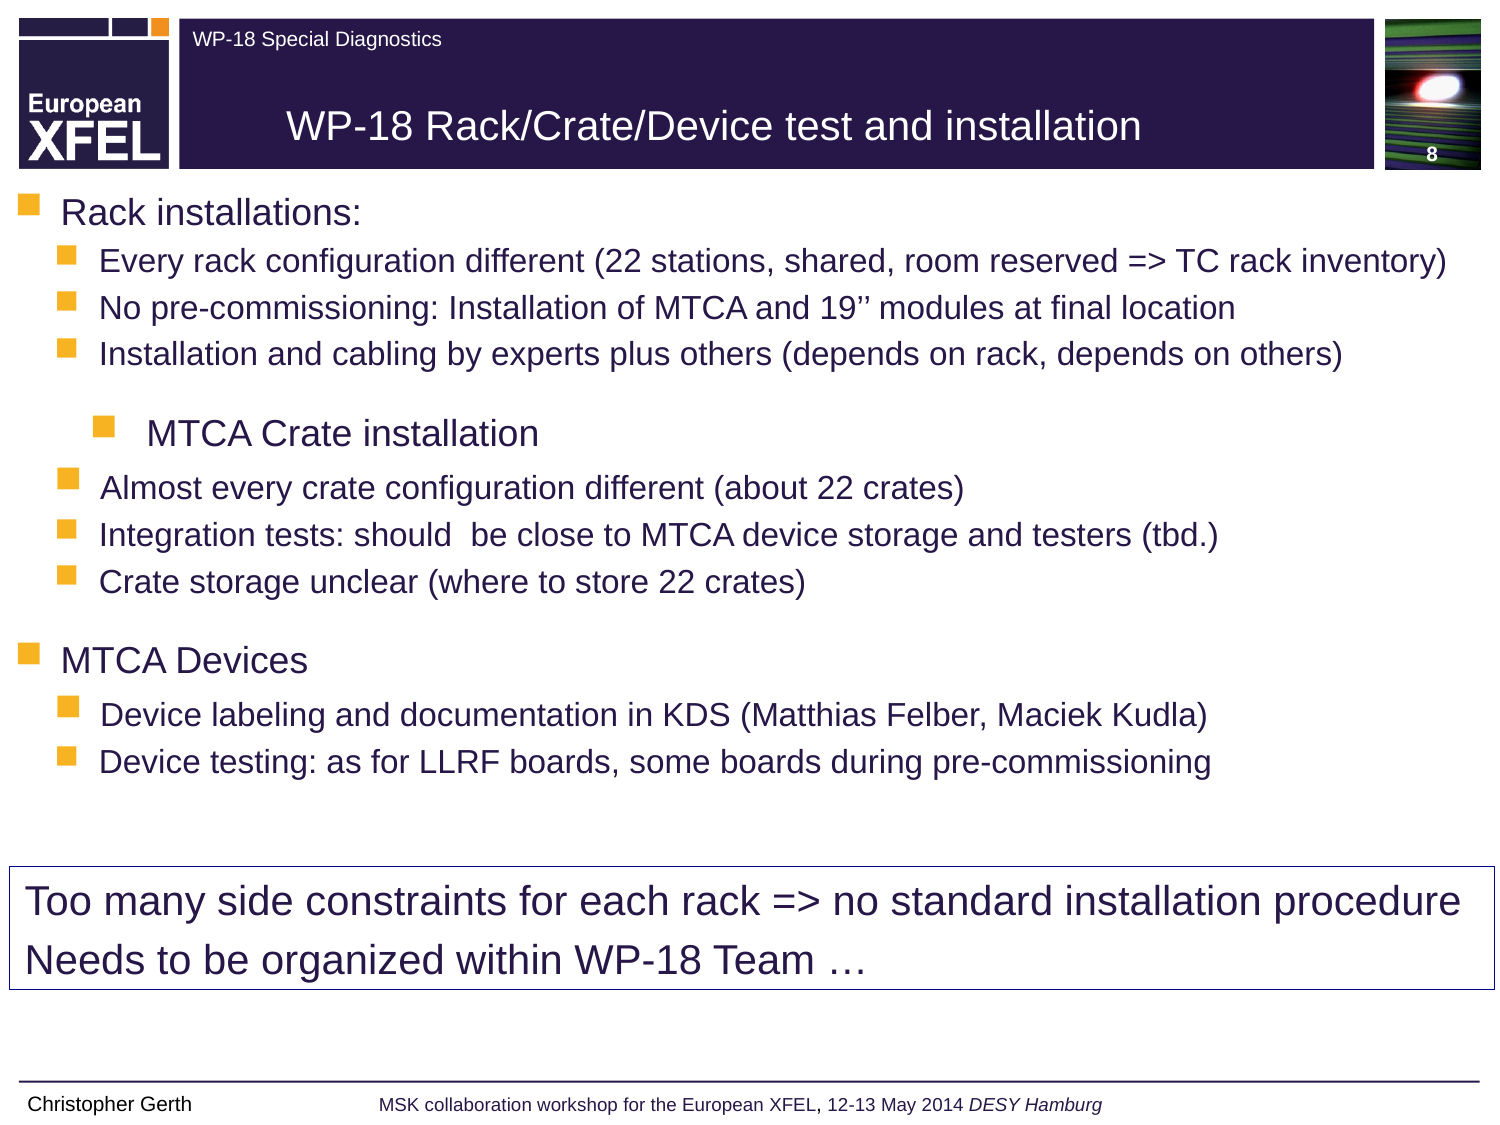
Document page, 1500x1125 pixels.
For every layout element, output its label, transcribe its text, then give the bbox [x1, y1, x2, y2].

title WP-18 Rack/Crate/Device test and installation [179, 78, 1265, 180]
text_box 8 [1384, 18, 1480, 169]
picture [19, 18, 169, 169]
text_box Too many side constraints for each rack => no standard installation procedure Needs to be organized within WP-18 Team … [9, 866, 1495, 990]
text_box Rack installations: Every rack configuration different (22 stations, shared, room reserved => TC rack inventory) No pre-commissioning: Installation of MTCA and 19’’ modules at final location Installation and cabling by experts plus others (depends on rack, depends on others) MTCA Crate installation Almost every crate configuration different (about 22 crates) Integration tests: should be close to MTCA device storage and testers (tbd.) Crate storage unclear (where to store 22 crates) MTCA Devices Device labeling and documentation in KDS (Matthias Felber, Maciek Kudla) Device testing: as for LLRF boards, some boards during pre-commissioning [0, 180, 1500, 788]
picture [1385, 19, 1481, 170]
